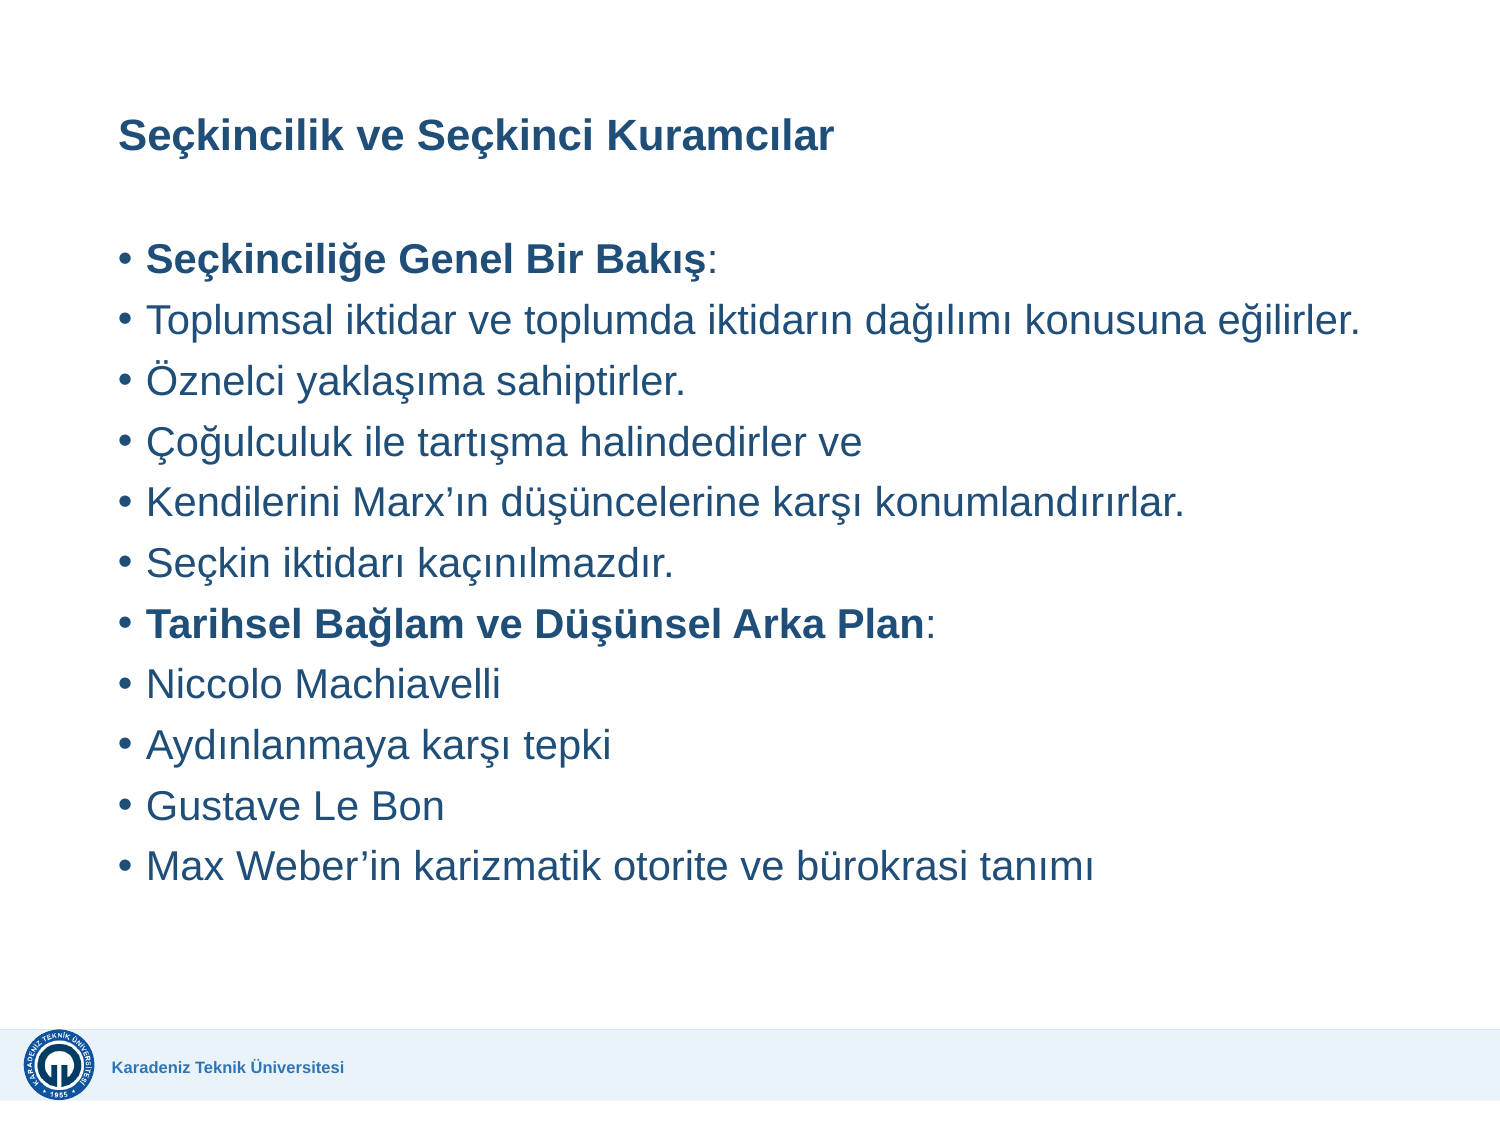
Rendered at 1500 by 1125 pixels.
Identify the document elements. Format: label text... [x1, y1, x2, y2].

text_box Seçkinciliğe Genel Bir Bakış: Toplumsal iktidar ve toplumda iktidarın dağılımı konusuna eğilirler. Öznelci yaklaşıma sahiptirler. Çoğulculuk ile tartışma halindedirler ve Kendilerini Marx’ın düşüncelerine karşı konumlandırırlar. Seçkin iktidarı kaçınılmazdır. Tarihsel Bağlam ve Düşünsel Arka Plan: Niccolo Machiavelli Aydınlanmaya karşı tepki Gustave Le Bon Max Weber’in karizmatik otorite ve bürokrasi tanımı [103, 230, 1397, 1014]
title Seçkincilik ve Seçkinci Kuramcılar [103, 59, 1397, 214]
picture [23, 1029, 95, 1101]
